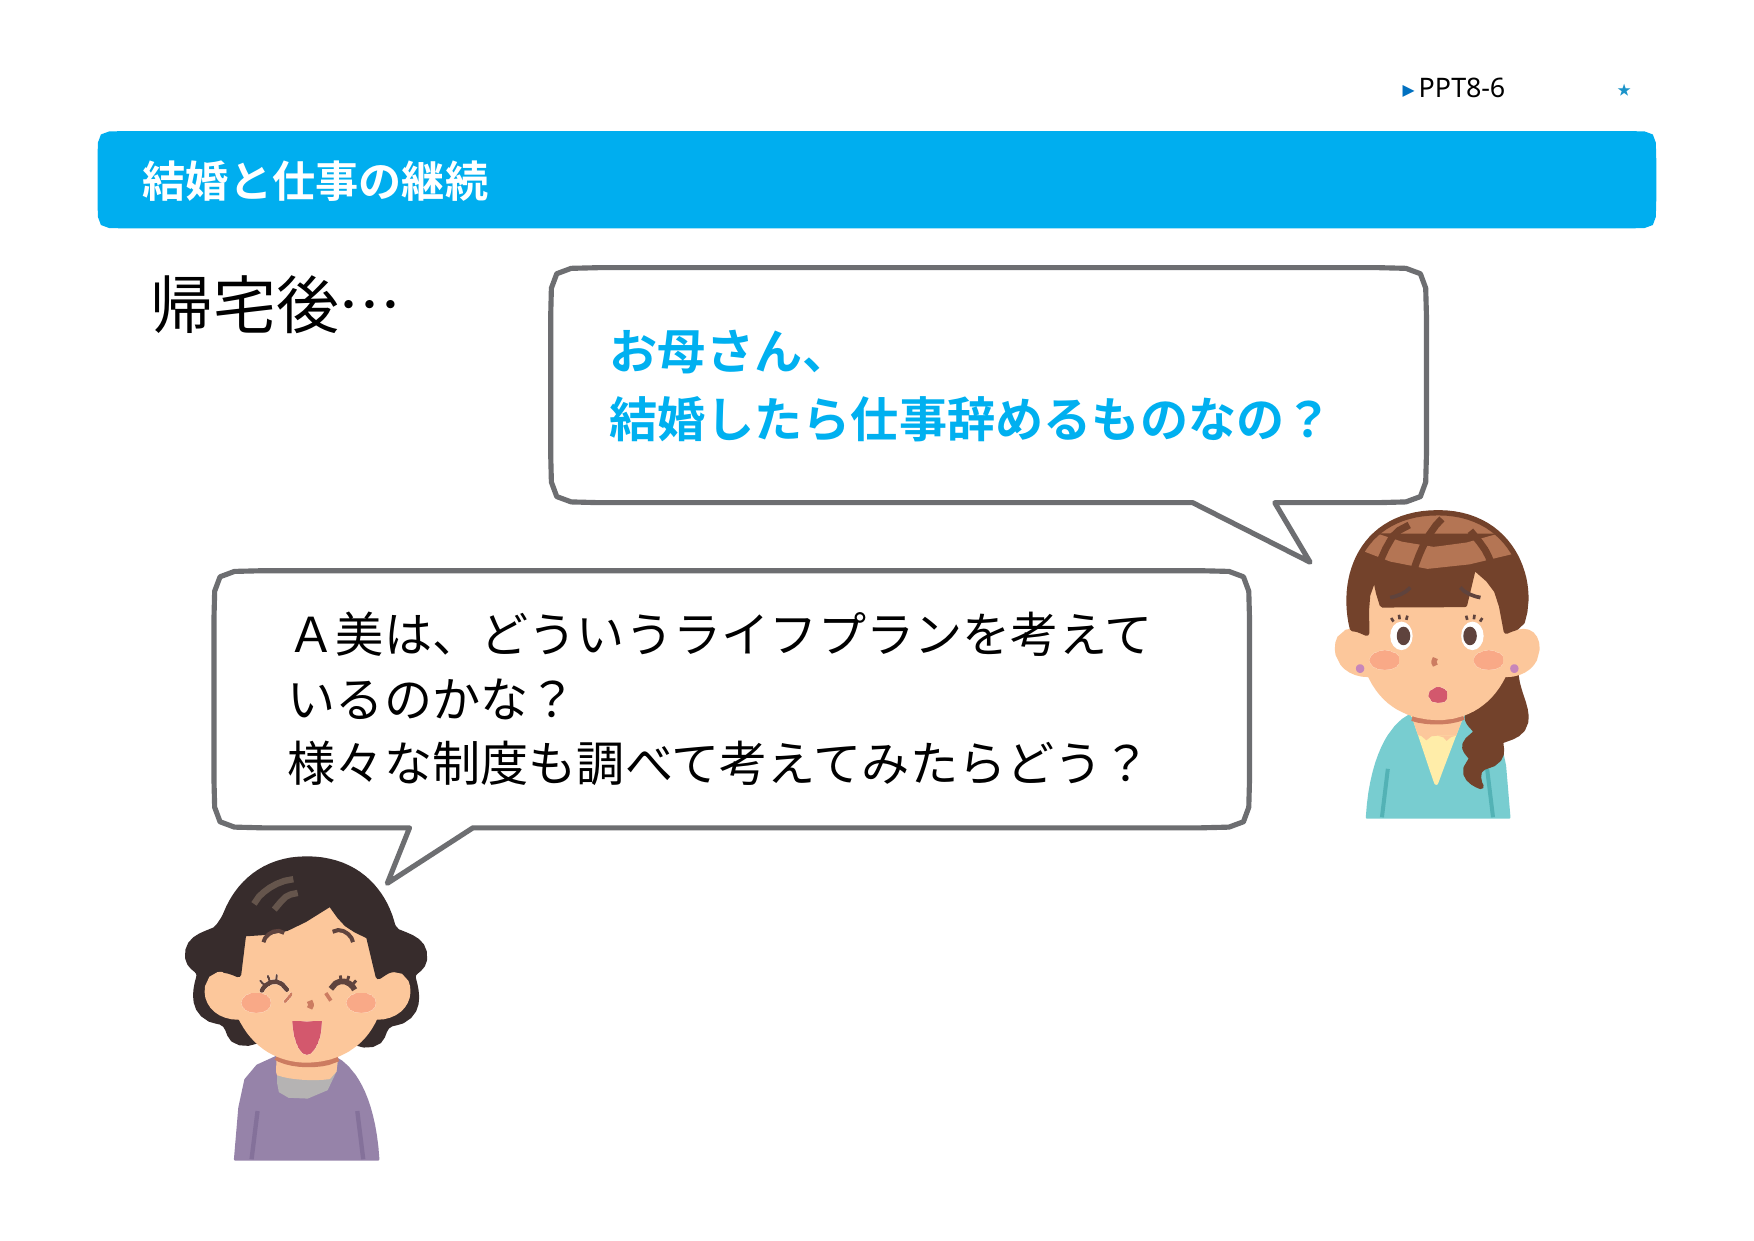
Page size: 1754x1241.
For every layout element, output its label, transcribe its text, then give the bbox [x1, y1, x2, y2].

text_box ★ [1560, 65, 1647, 109]
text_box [188, 859, 425, 1160]
text_box [97, 131, 1657, 229]
text_box [550, 267, 1427, 563]
text_box 結婚と仕事の継続 [140, 152, 1100, 207]
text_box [1334, 512, 1540, 818]
text_box 帰宅後… [148, 263, 506, 341]
text_box Ａ美は、どういうライフプランを考えて いるのかな？ 様々な制度も調べて考えてみたらどう？ [285, 597, 1334, 786]
text_box ▶ PPT8-6 [1401, 68, 1560, 103]
text_box [213, 570, 1250, 859]
